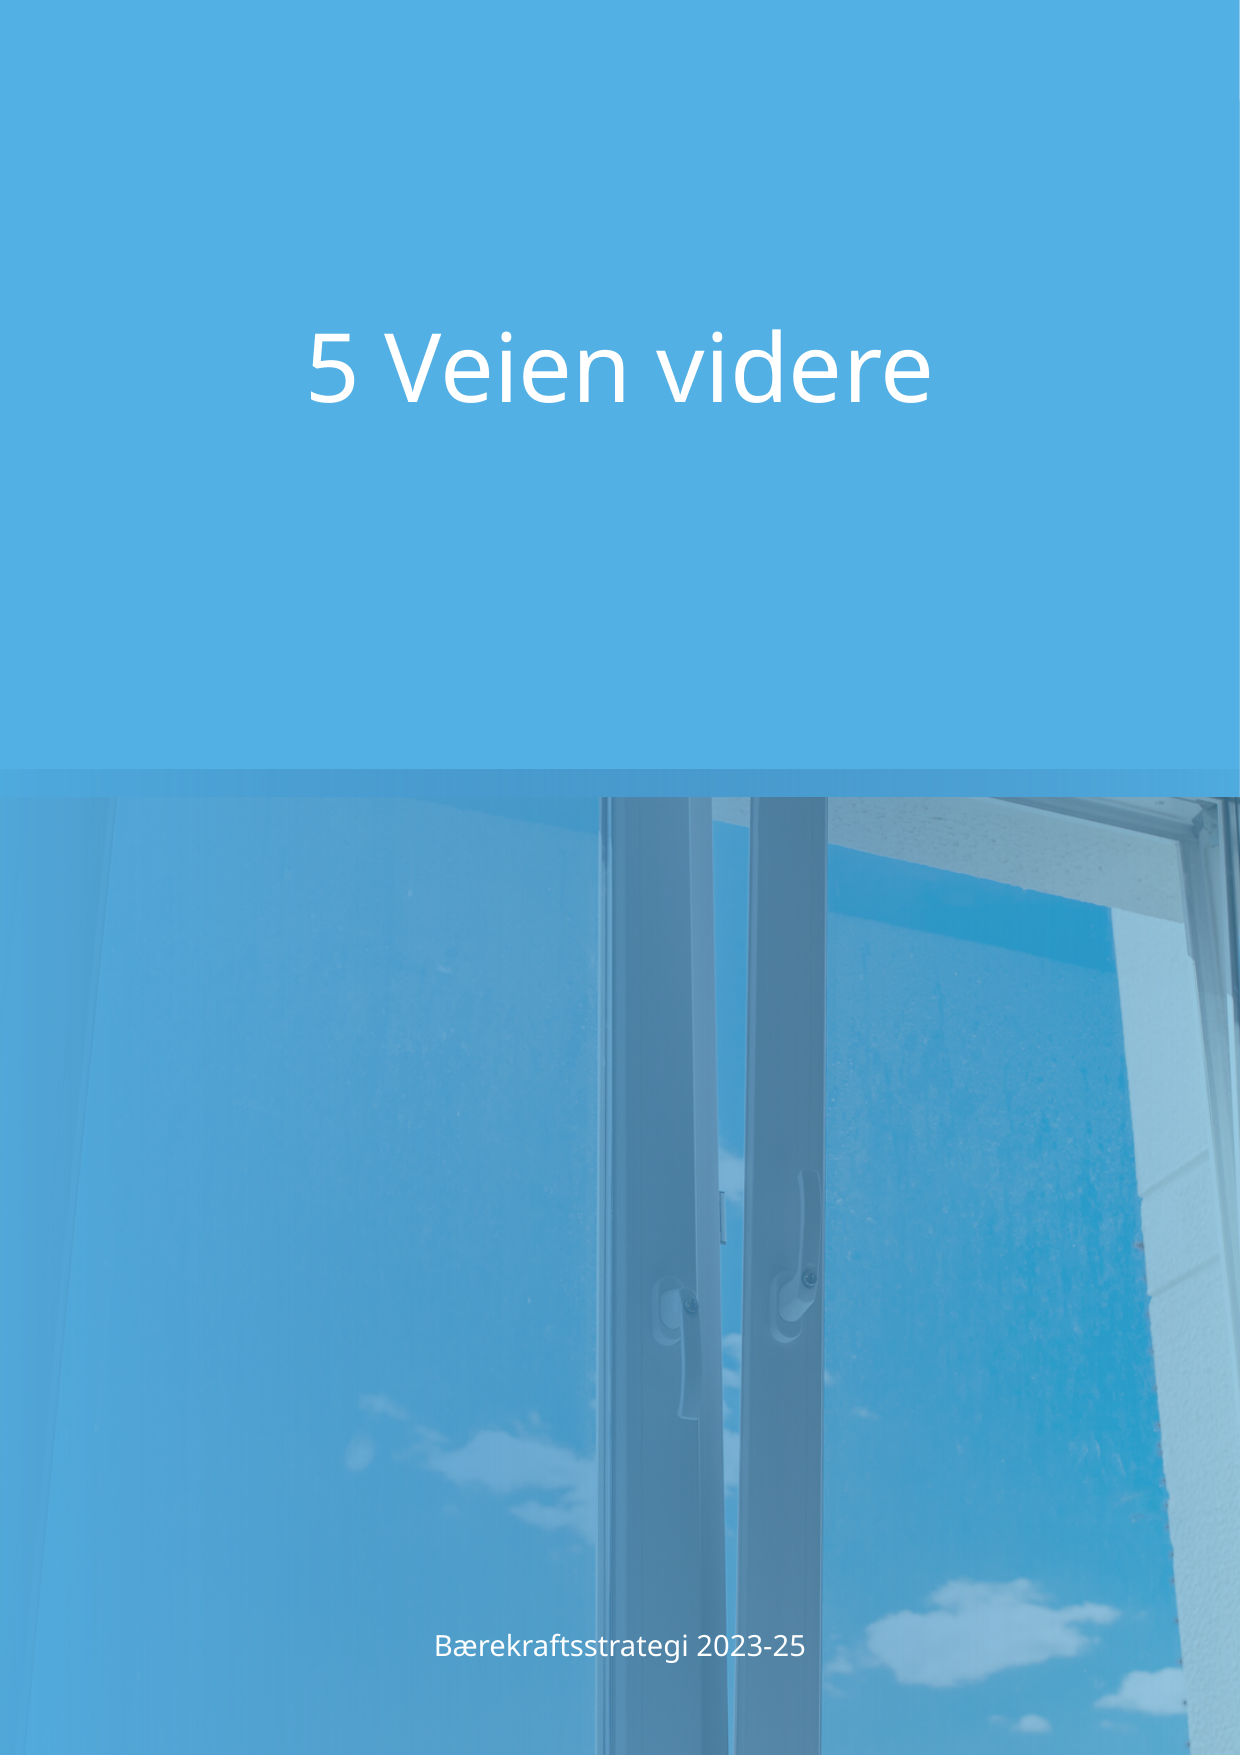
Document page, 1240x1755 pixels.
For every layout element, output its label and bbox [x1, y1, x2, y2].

text_box [0, 100, 1240, 1755]
